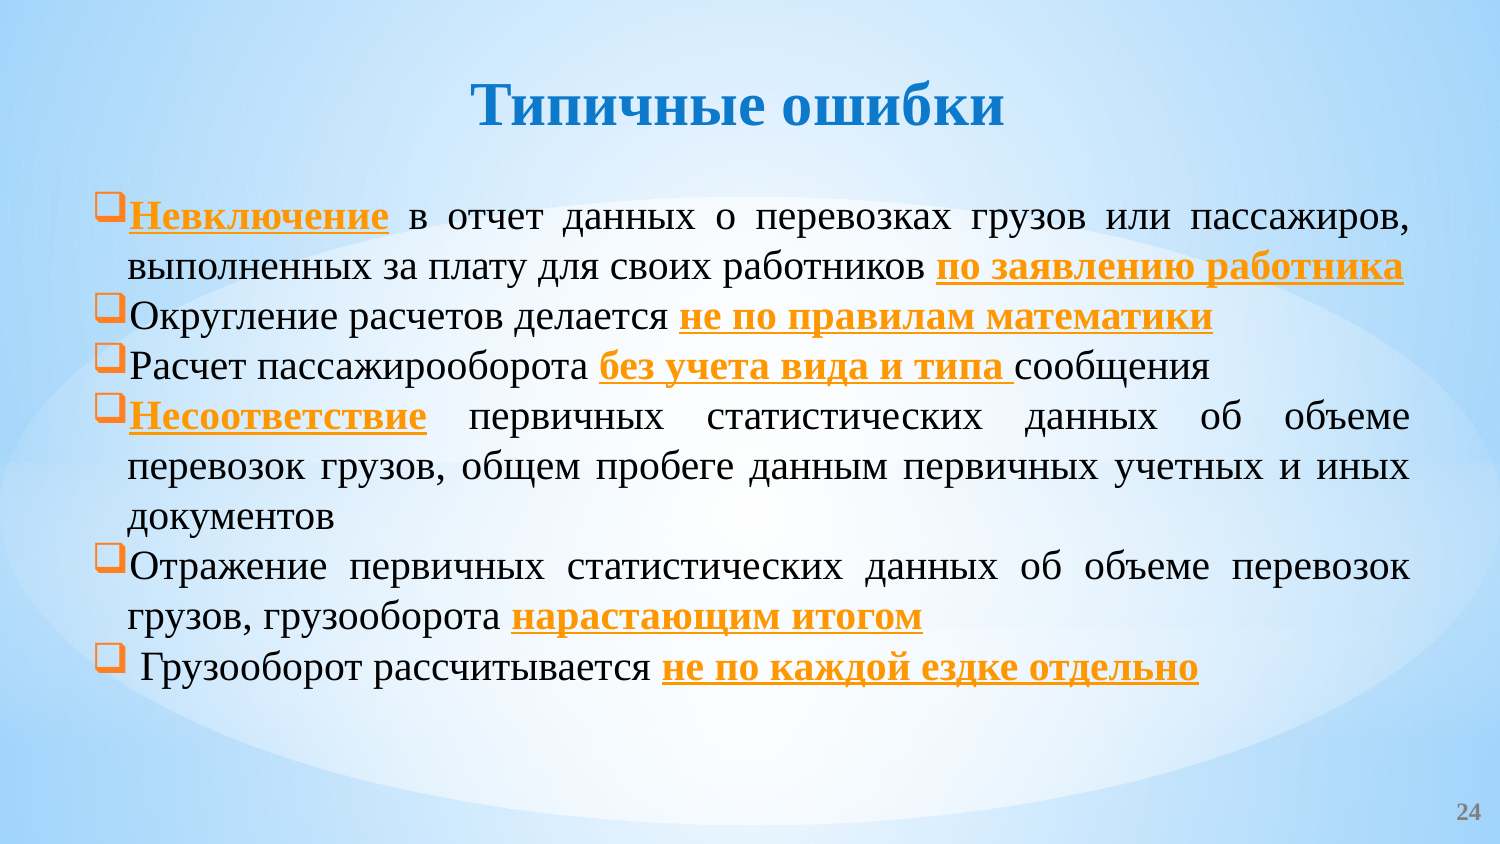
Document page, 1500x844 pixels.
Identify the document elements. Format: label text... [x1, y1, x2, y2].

text_box Невключение в отчет данных о перевозках грузов или пассажиров, выполненных за плату для своих работников по заявлению работника Округление расчетов делается не по правилам математики Расчет пассажирооборота без учета вида и типа сообщения Несоответствие первичных статистических данных об объеме перевозок грузов, общем пробеге данным первичных учетных и иных документов Отражение первичных статистических данных об объеме перевозок грузов, грузооборота нарастающим итогом Грузооборот рассчитывается не по каждой ездке отдельно [76, 291, 1426, 785]
slide_number 24 [1196, 788, 1497, 833]
title Типичные ошибки [431, 55, 1046, 158]
